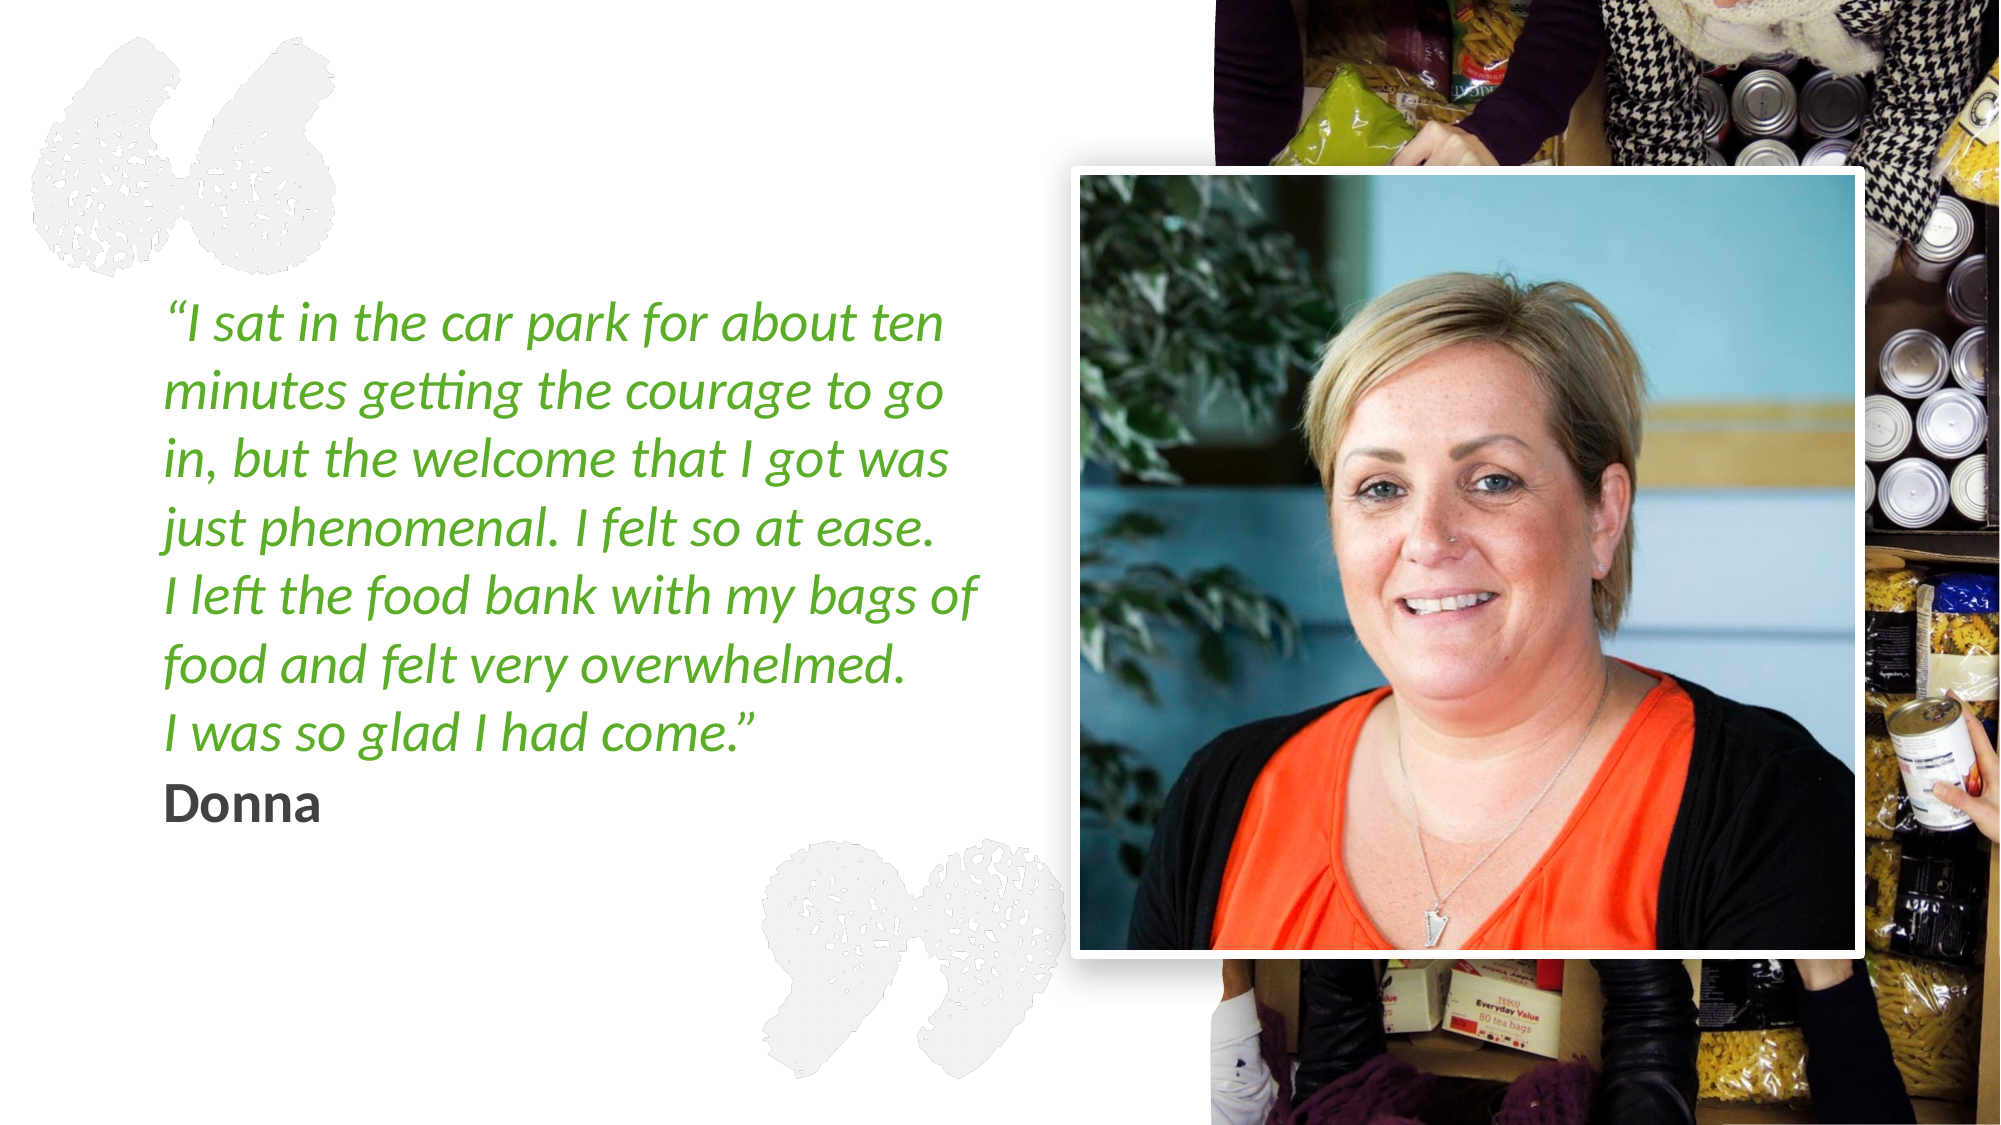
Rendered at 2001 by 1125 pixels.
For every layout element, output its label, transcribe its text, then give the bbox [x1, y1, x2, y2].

picture [1080, 0, 2000, 1125]
picture [762, 839, 1066, 1079]
picture [31, 36, 336, 277]
subtitle “I sat in the car park for about ten minutes getting the courage to go in, but the welcome that I got was just phenomenal. I felt so at ease. I left the food bank with my bags of food and felt very overwhelmed. I was so glad I had come.” [148, 276, 1000, 764]
list Donna [148, 764, 1000, 864]
